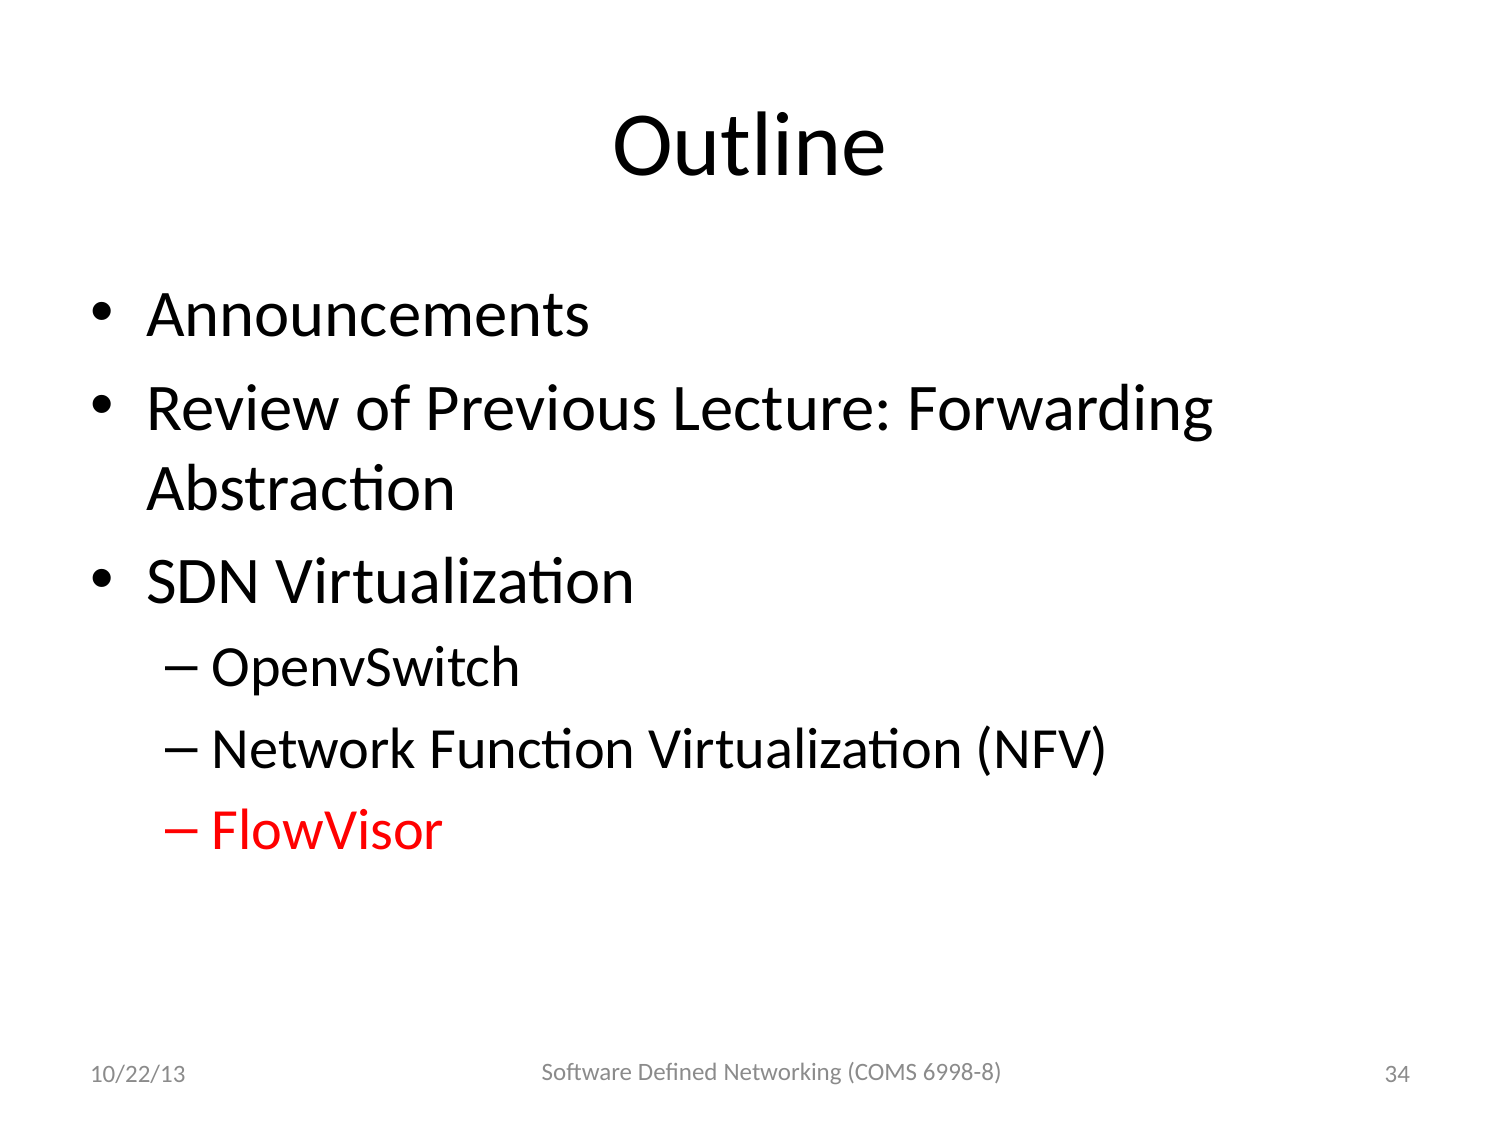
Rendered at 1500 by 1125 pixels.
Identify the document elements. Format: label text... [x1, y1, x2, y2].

title Outline [75, 45, 1425, 233]
slide_number 34 [1074, 1042, 1425, 1103]
list Announcements Review of Previous Lecture: Forwarding Abstraction SDN Virtualization OpenvSwitch Network Function Virtualization (NFV) FlowVisor [75, 262, 1425, 1005]
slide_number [75, 1042, 425, 1103]
footer Software Defined Networking (COMS 6998-8) [512, 1037, 1038, 1103]
